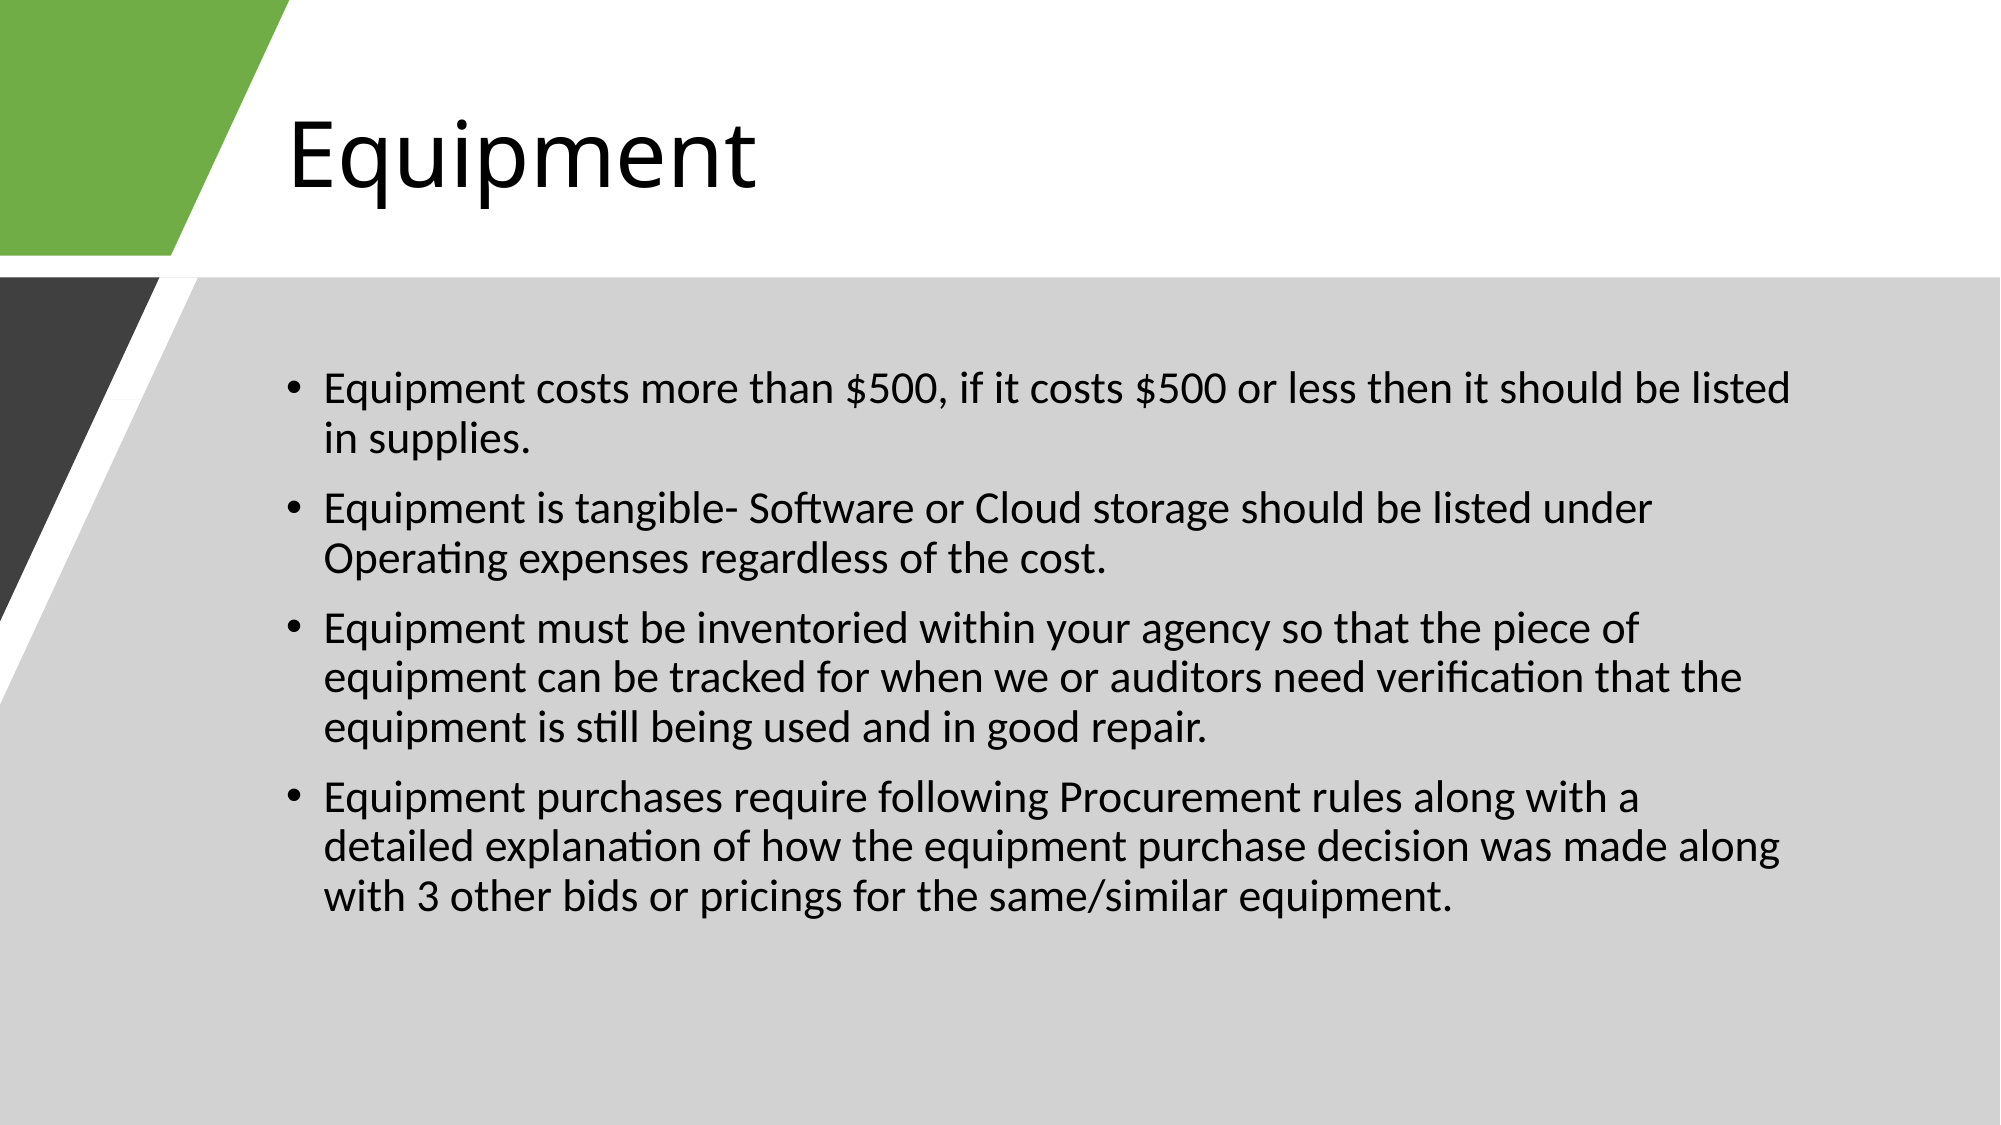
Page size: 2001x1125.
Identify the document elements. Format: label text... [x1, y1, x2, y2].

text_box [0, 0, 291, 257]
title Equipment [271, 60, 1808, 255]
text_box [0, 276, 162, 622]
text_box [0, 276, 2000, 1125]
list Equipment costs more than $500, if it costs $500 or less then it should be listed in supplies. Equipment is tangible- Software or Cloud storage should be listed under Operating expenses regardless of the cost. Equipment must be inventoried within your agency so that the piece of equipment can be tracked for when we or auditors need verification that the equipment is still being used and in good repair. Equipment purchases require following Procurement rules along with a detailed explanation of how the equipment purchase decision was made along with 3 other bids or pricings for the same/similar equipment. [271, 356, 1808, 1020]
